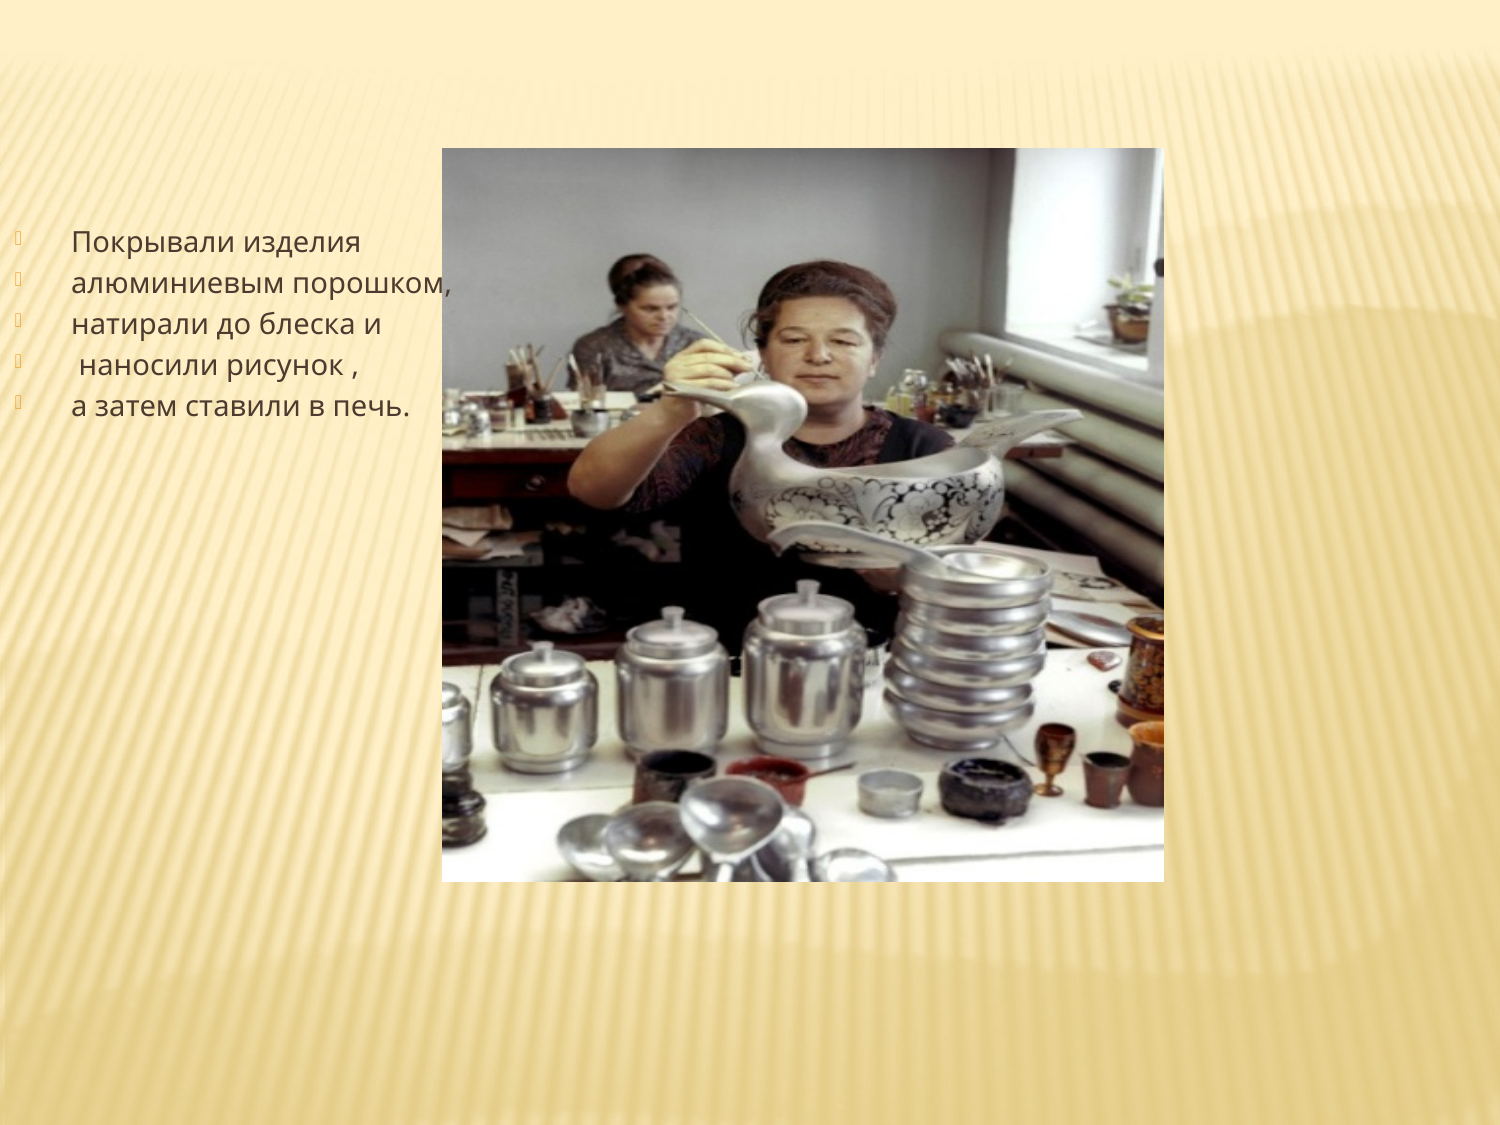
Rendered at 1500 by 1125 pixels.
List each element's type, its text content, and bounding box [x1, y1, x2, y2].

picture [442, 148, 1164, 882]
list Покрывали изделия алюминиевым порошком, натирали до блеска и наносили рисунок , а затем ставили в печь. [0, 215, 432, 863]
